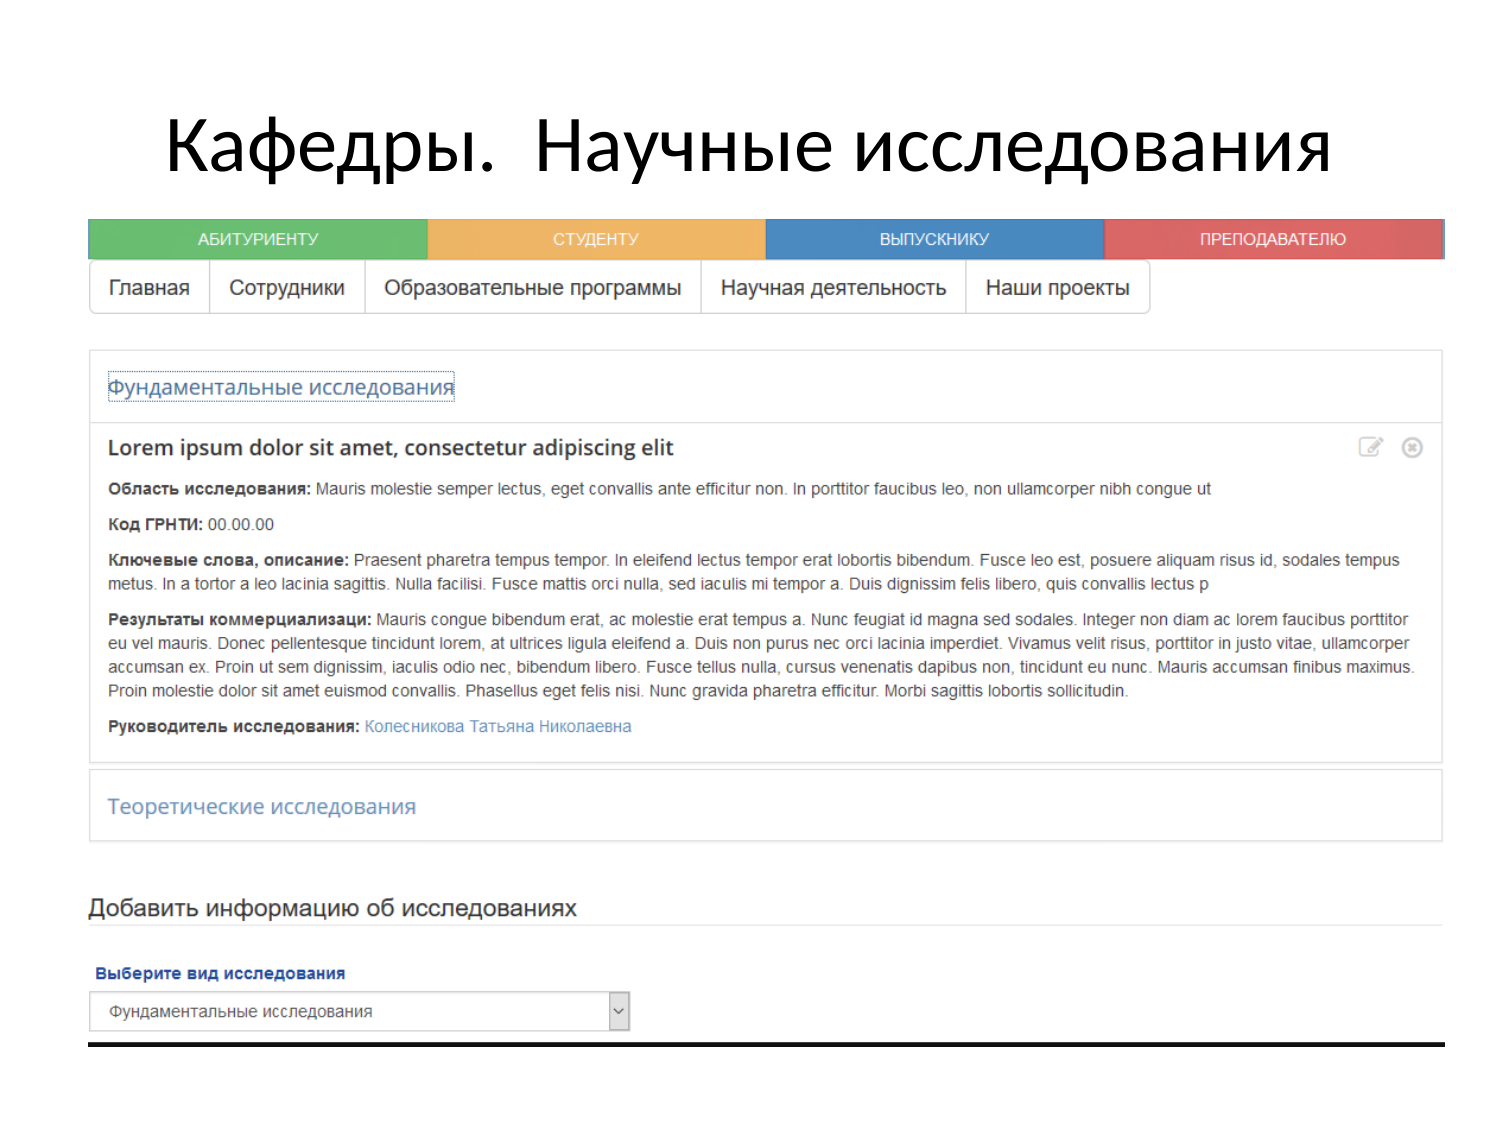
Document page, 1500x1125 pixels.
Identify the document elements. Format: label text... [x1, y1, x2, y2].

picture [88, 219, 1445, 1047]
title Кафедры. Научные исследования [75, 45, 1425, 233]
